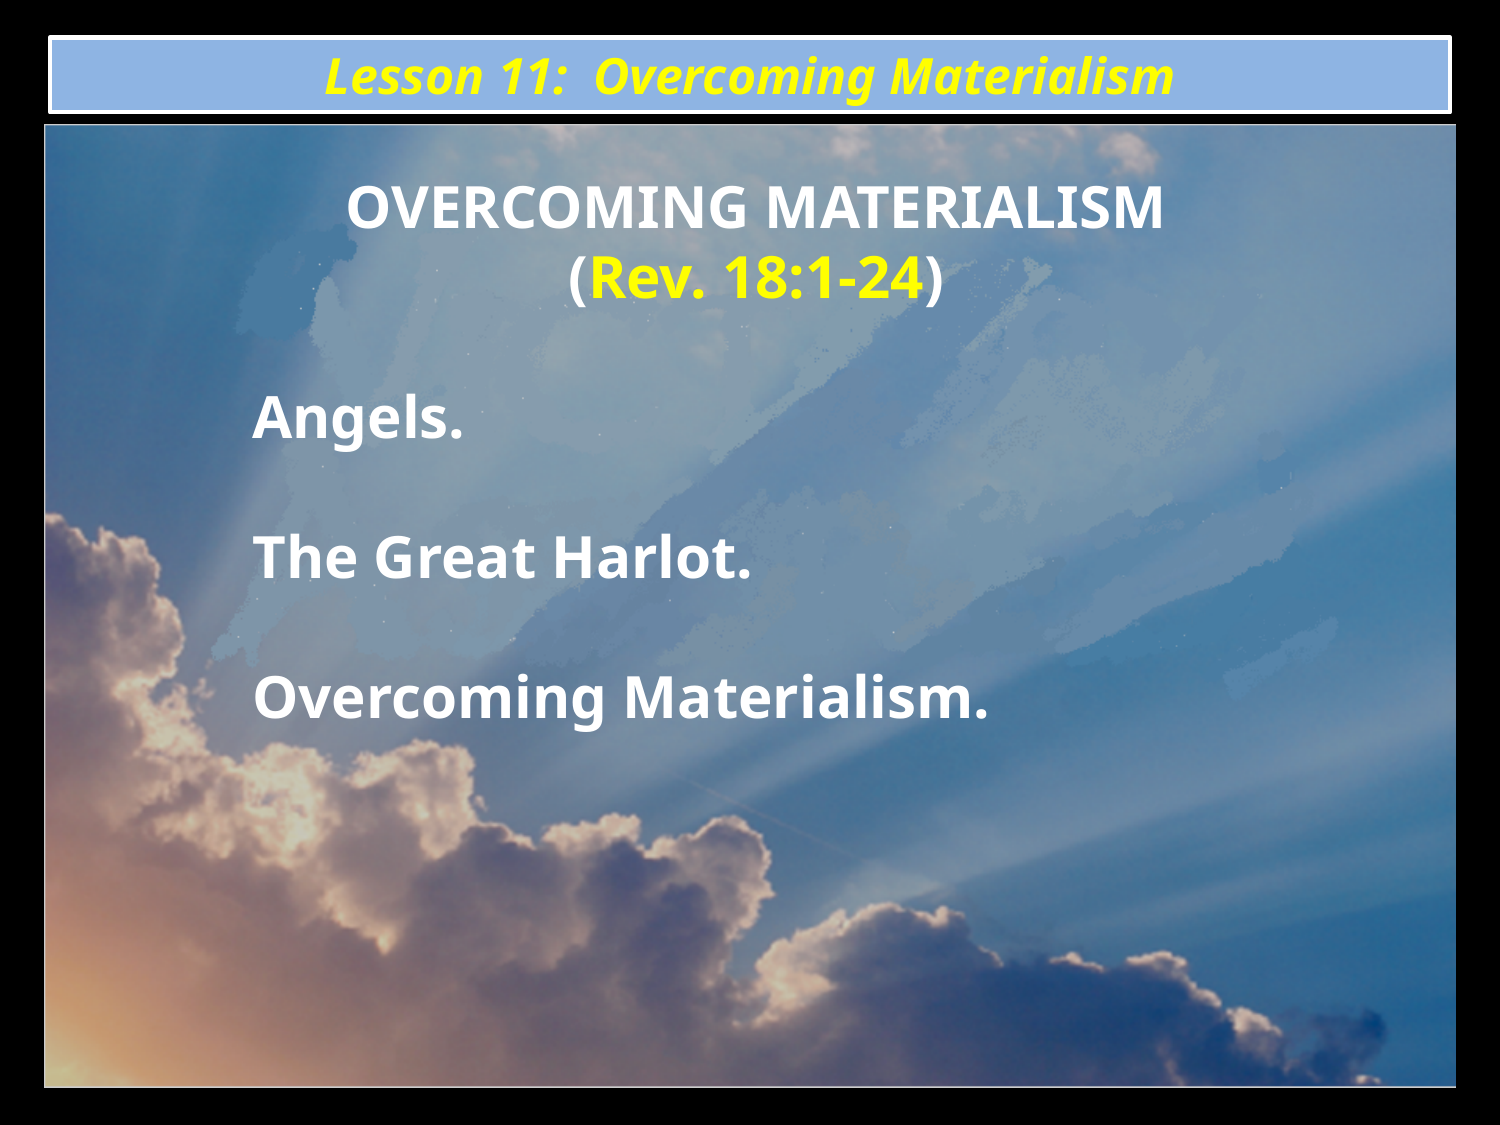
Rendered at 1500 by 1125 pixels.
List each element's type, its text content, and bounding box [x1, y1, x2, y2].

text_box Lesson 11: Overcoming Materialism [50, 37, 1450, 113]
picture [44, 124, 1456, 1088]
